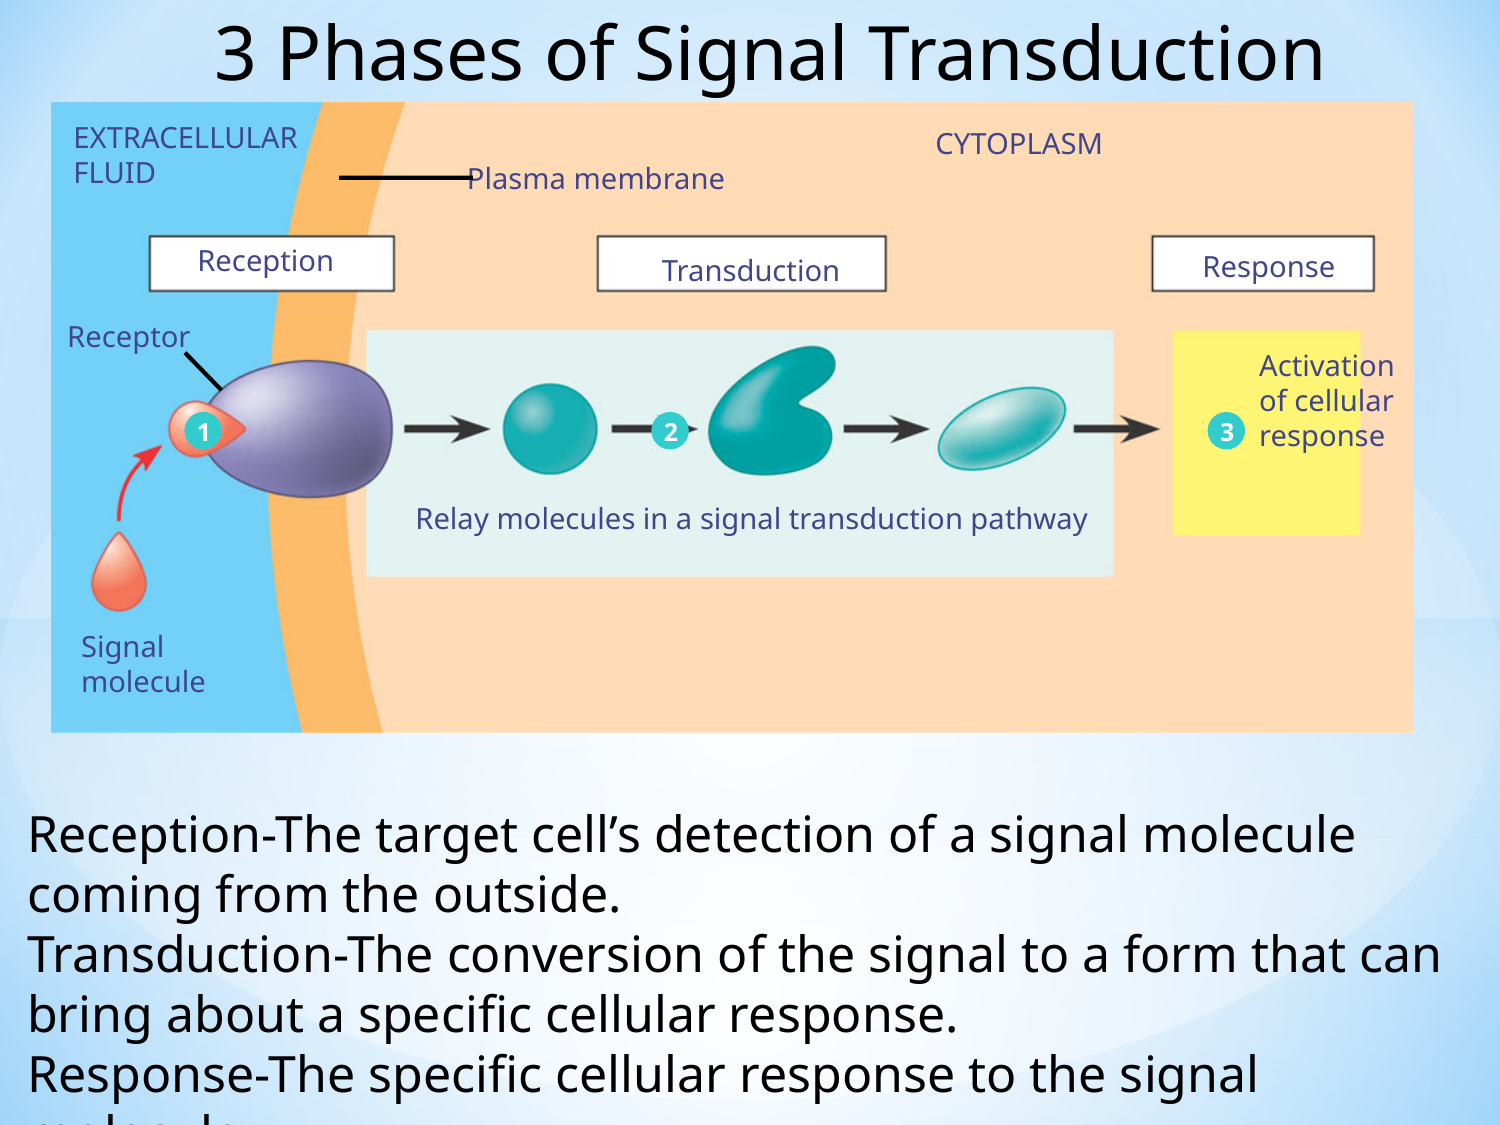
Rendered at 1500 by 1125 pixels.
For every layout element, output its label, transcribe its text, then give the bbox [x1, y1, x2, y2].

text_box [50, 102, 1414, 733]
list 3 Phases of Signal Transduction [51, 0, 1452, 103]
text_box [645, 244, 857, 455]
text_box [1190, 240, 1348, 455]
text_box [180, 234, 349, 455]
text_box Reception-The target cell’s detection of a signal molecule coming from the outside. Transduction-The conversion of the signal to a form that can bring about a specific cellular response. Response-The specific cellular response to the signal molecule. [12, 795, 1464, 1125]
